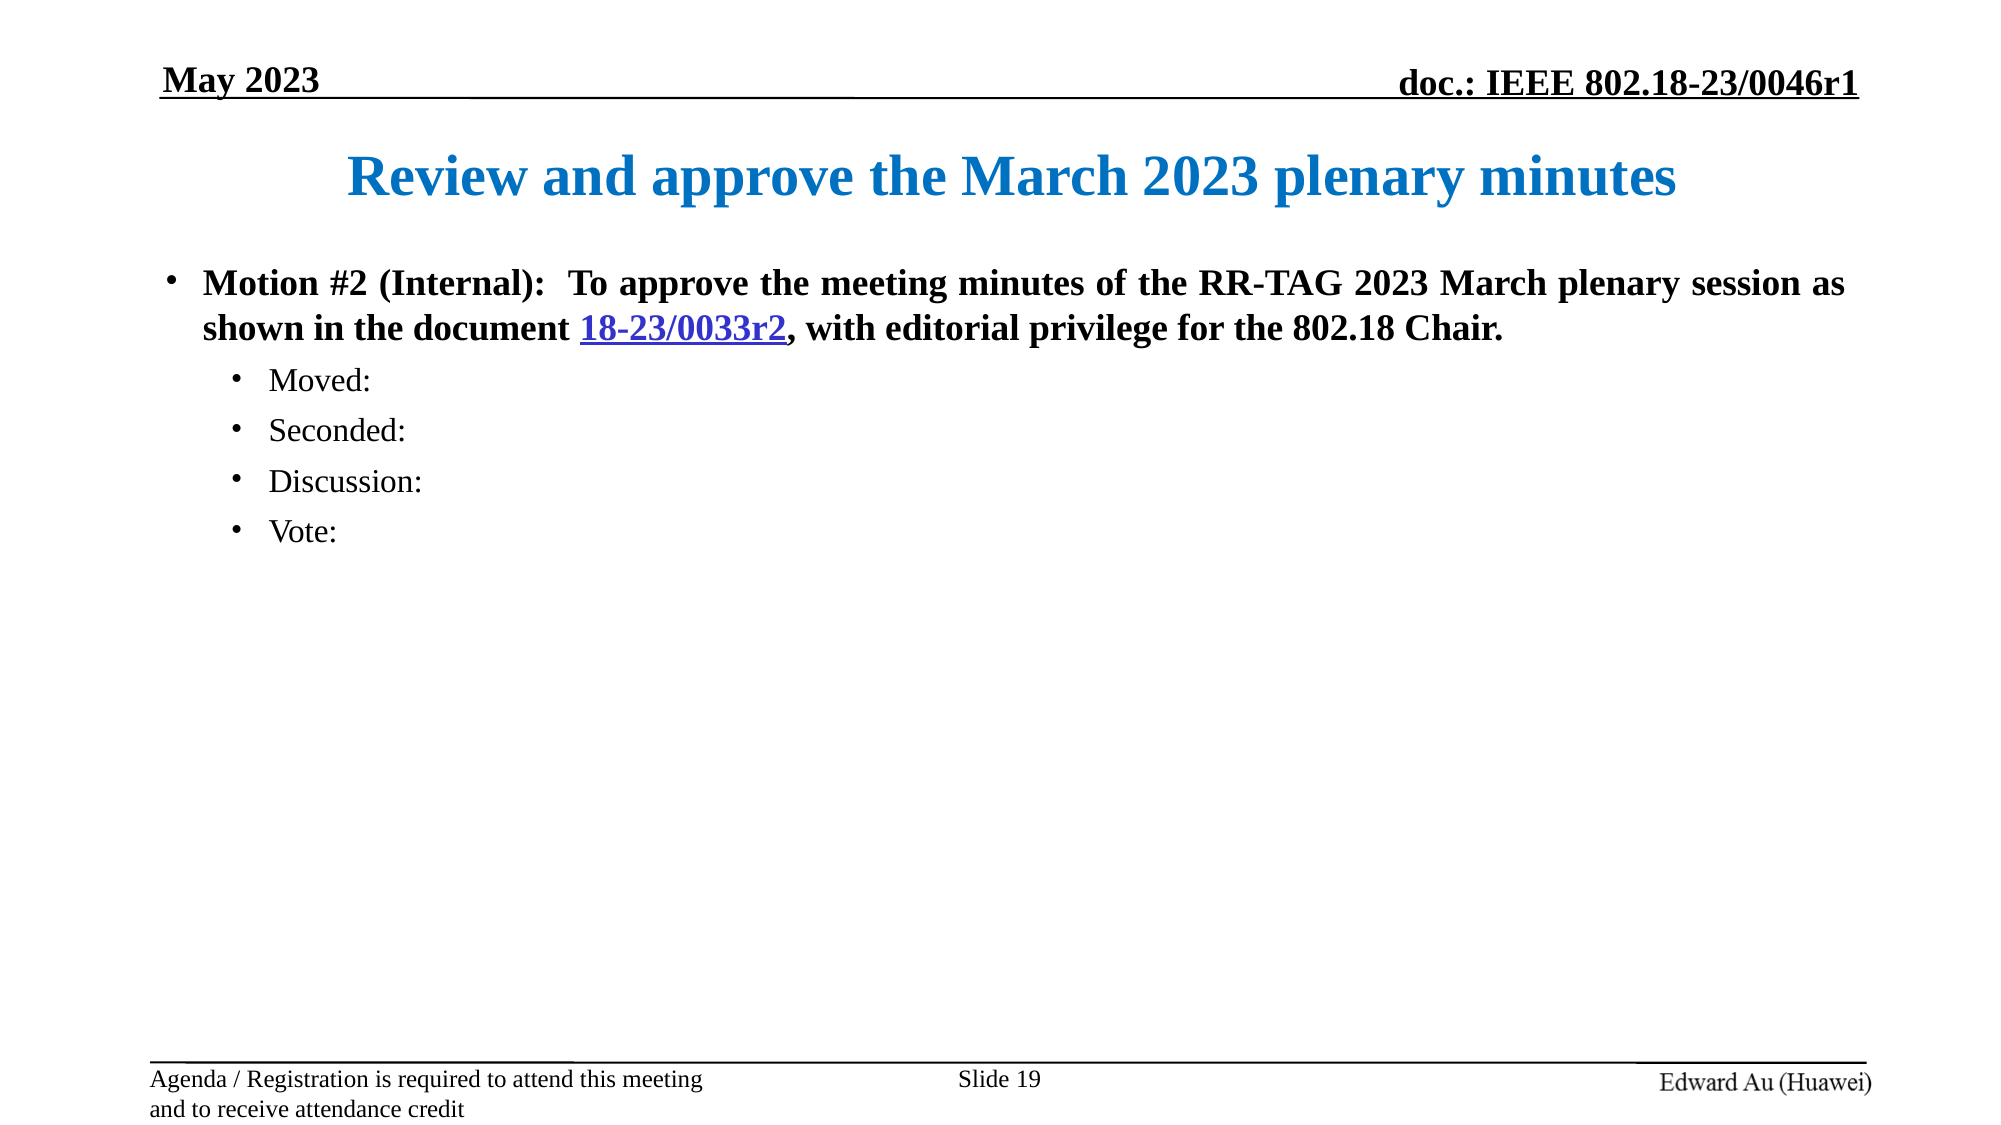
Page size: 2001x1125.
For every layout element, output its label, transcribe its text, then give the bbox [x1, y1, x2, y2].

list Motion #2 (Internal): To approve the meeting minutes of the RR-TAG 2023 March plenary session as shown in the document 18-23/0033r2, with editorial privilege for the 802.18 Chair. Moved: Seconded: Discussion: Vote: [149, 250, 1882, 926]
slide_number Slide 19 [933, 1061, 1067, 1123]
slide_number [162, 54, 663, 99]
title Review and approve the March 2023 plenary minutes [162, 99, 1864, 246]
picture [1174, 1058, 1887, 1113]
